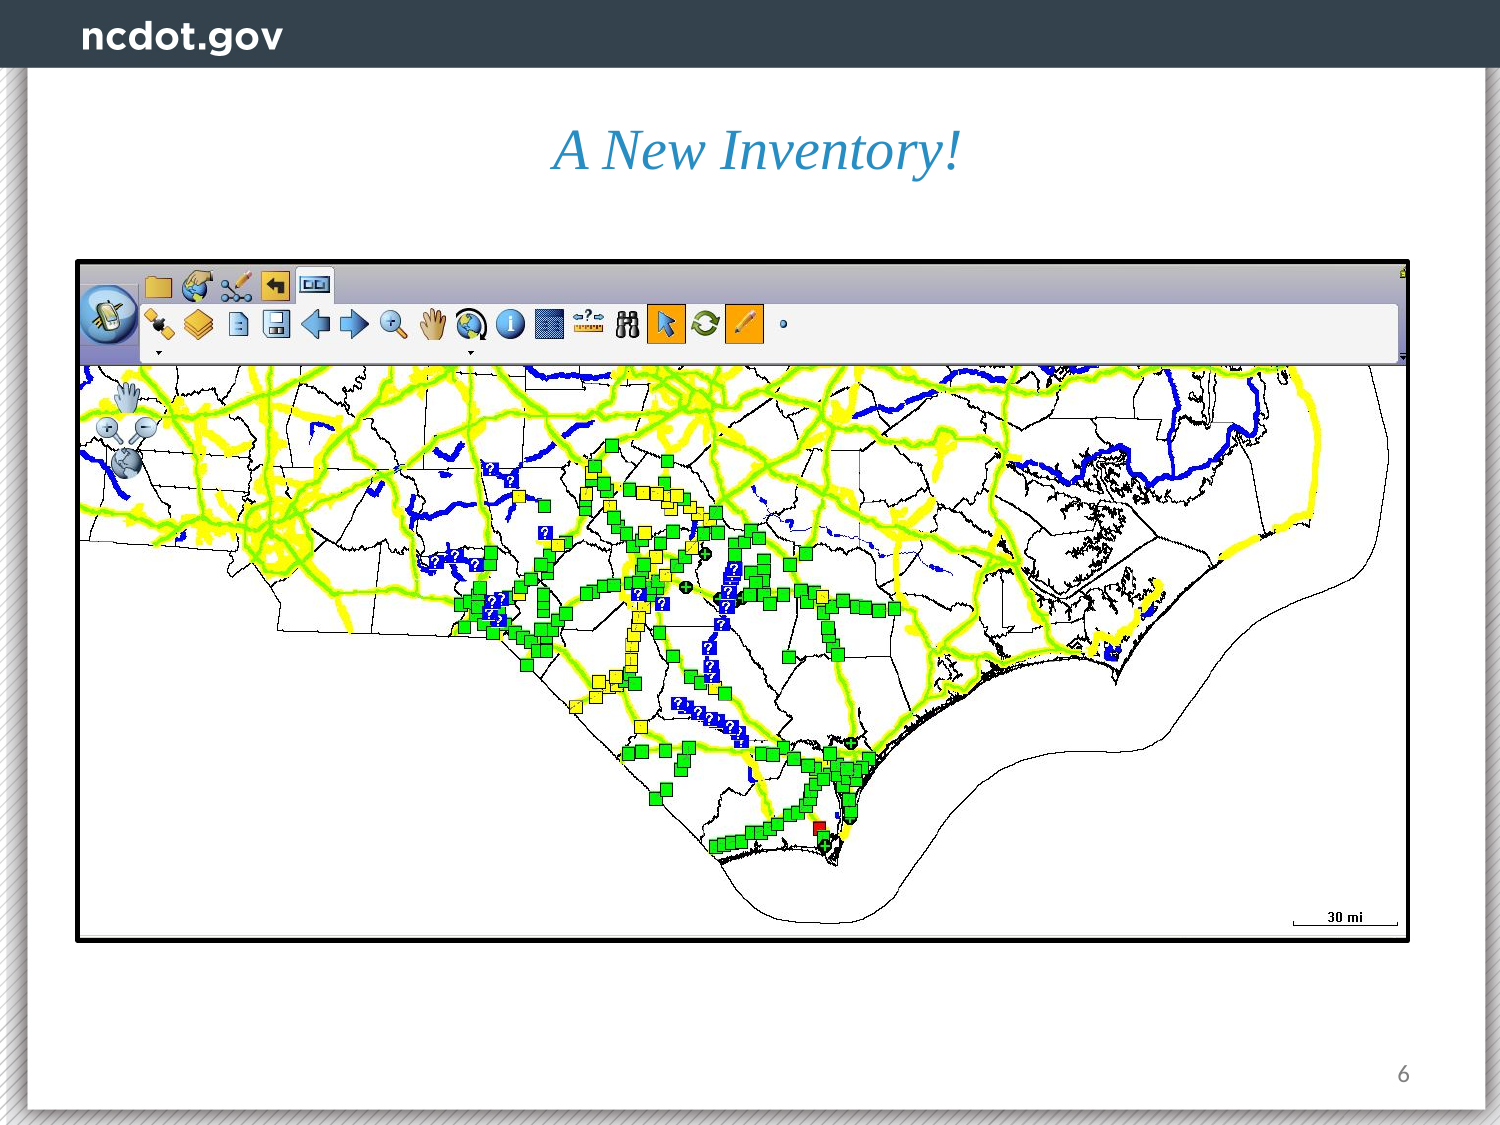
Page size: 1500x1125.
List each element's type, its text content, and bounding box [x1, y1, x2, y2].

picture [0, 0, 1500, 1125]
text_box A New Inventory! [48, 103, 1468, 189]
slide_number 6 [1074, 1042, 1425, 1103]
